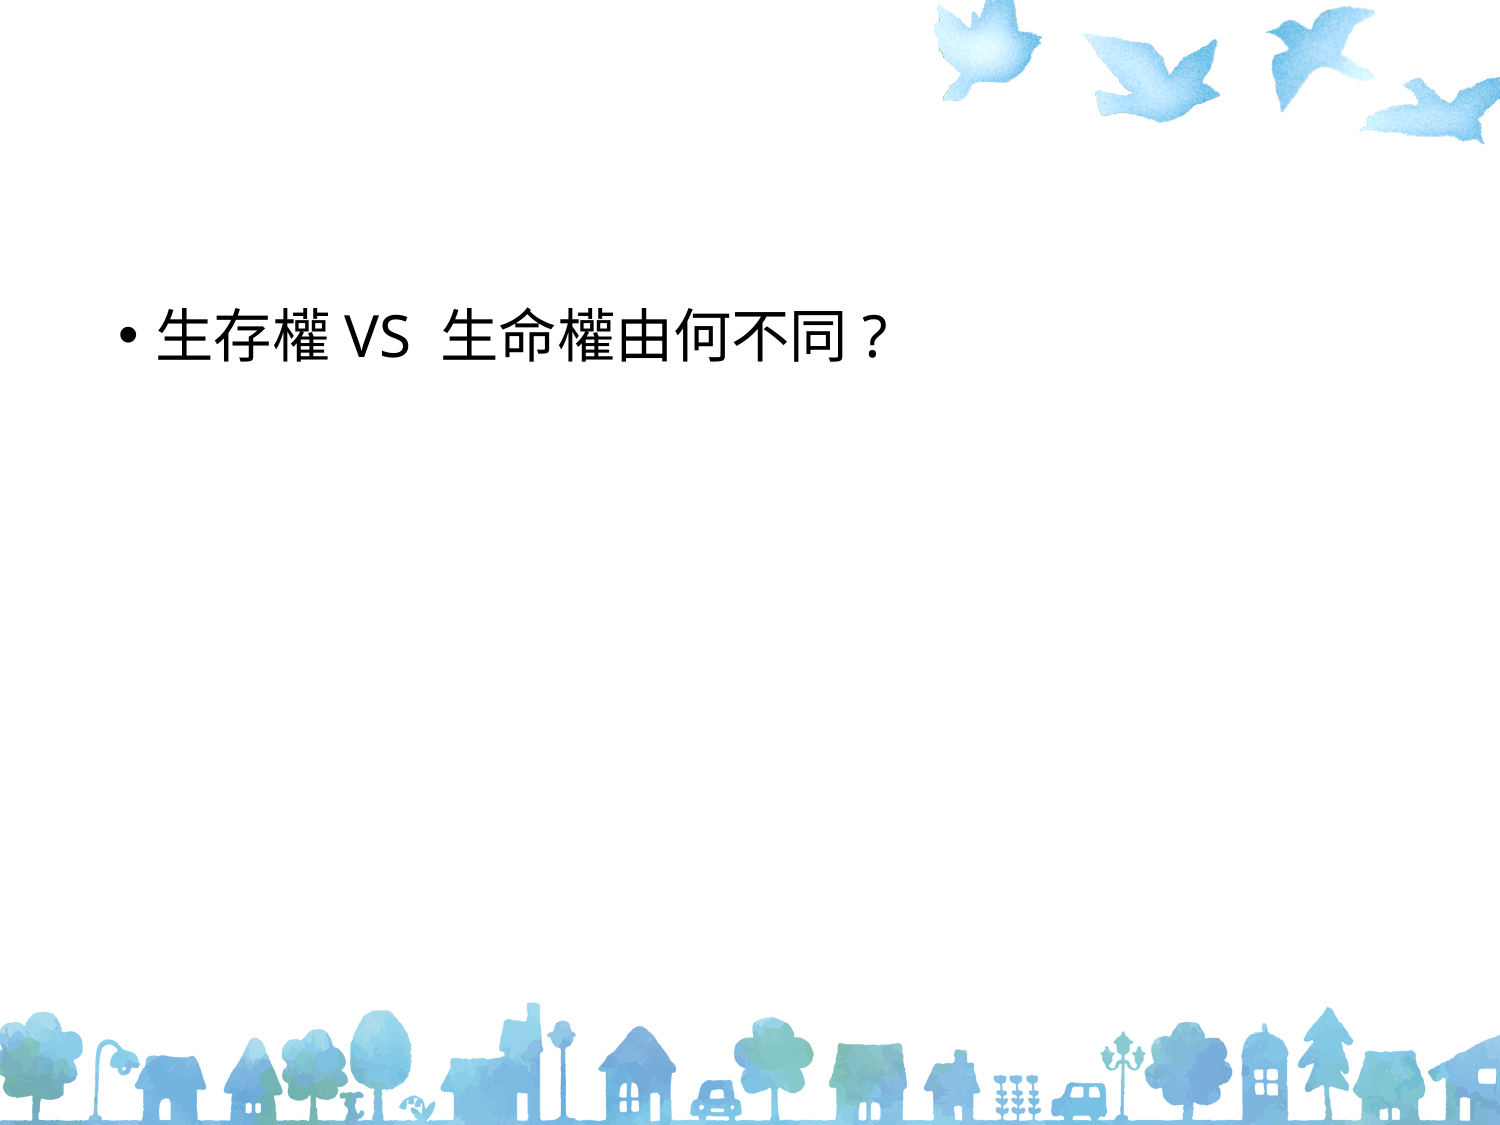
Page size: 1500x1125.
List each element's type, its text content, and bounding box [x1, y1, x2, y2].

list 生存權VS 生命權由何不同? [102, 299, 1398, 1014]
slide_number 14 [0, 994, 1500, 1125]
